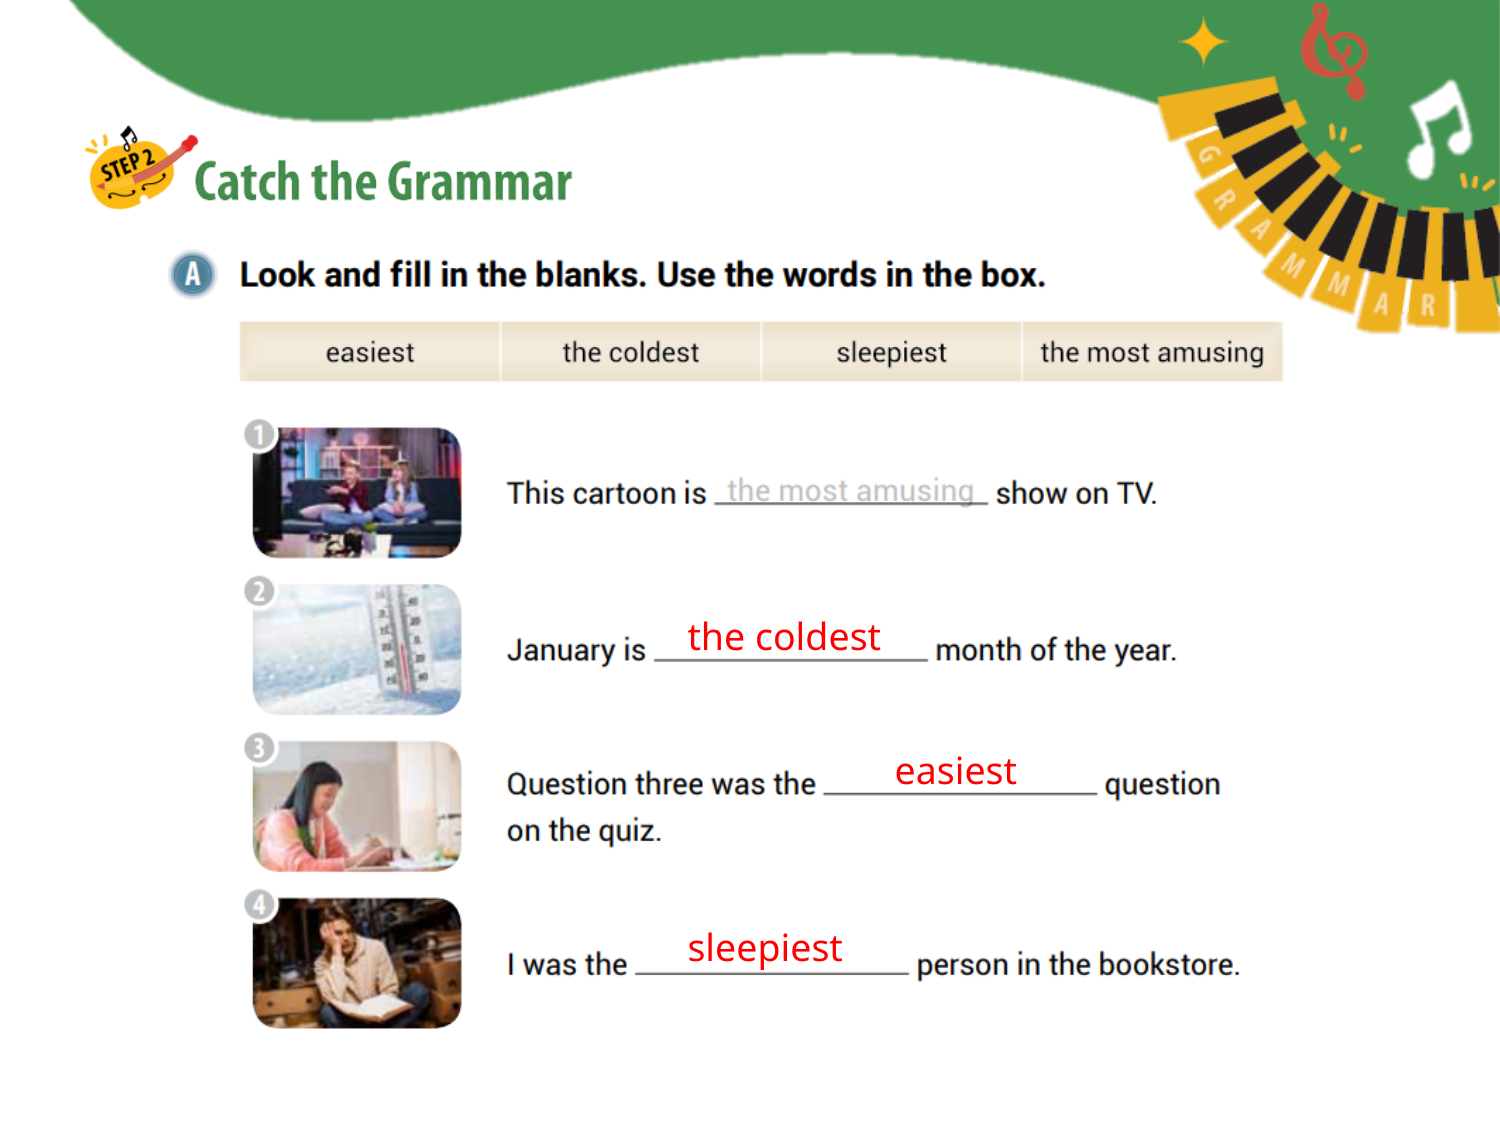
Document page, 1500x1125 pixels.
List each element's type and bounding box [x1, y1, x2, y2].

picture [56, 0, 1500, 1047]
